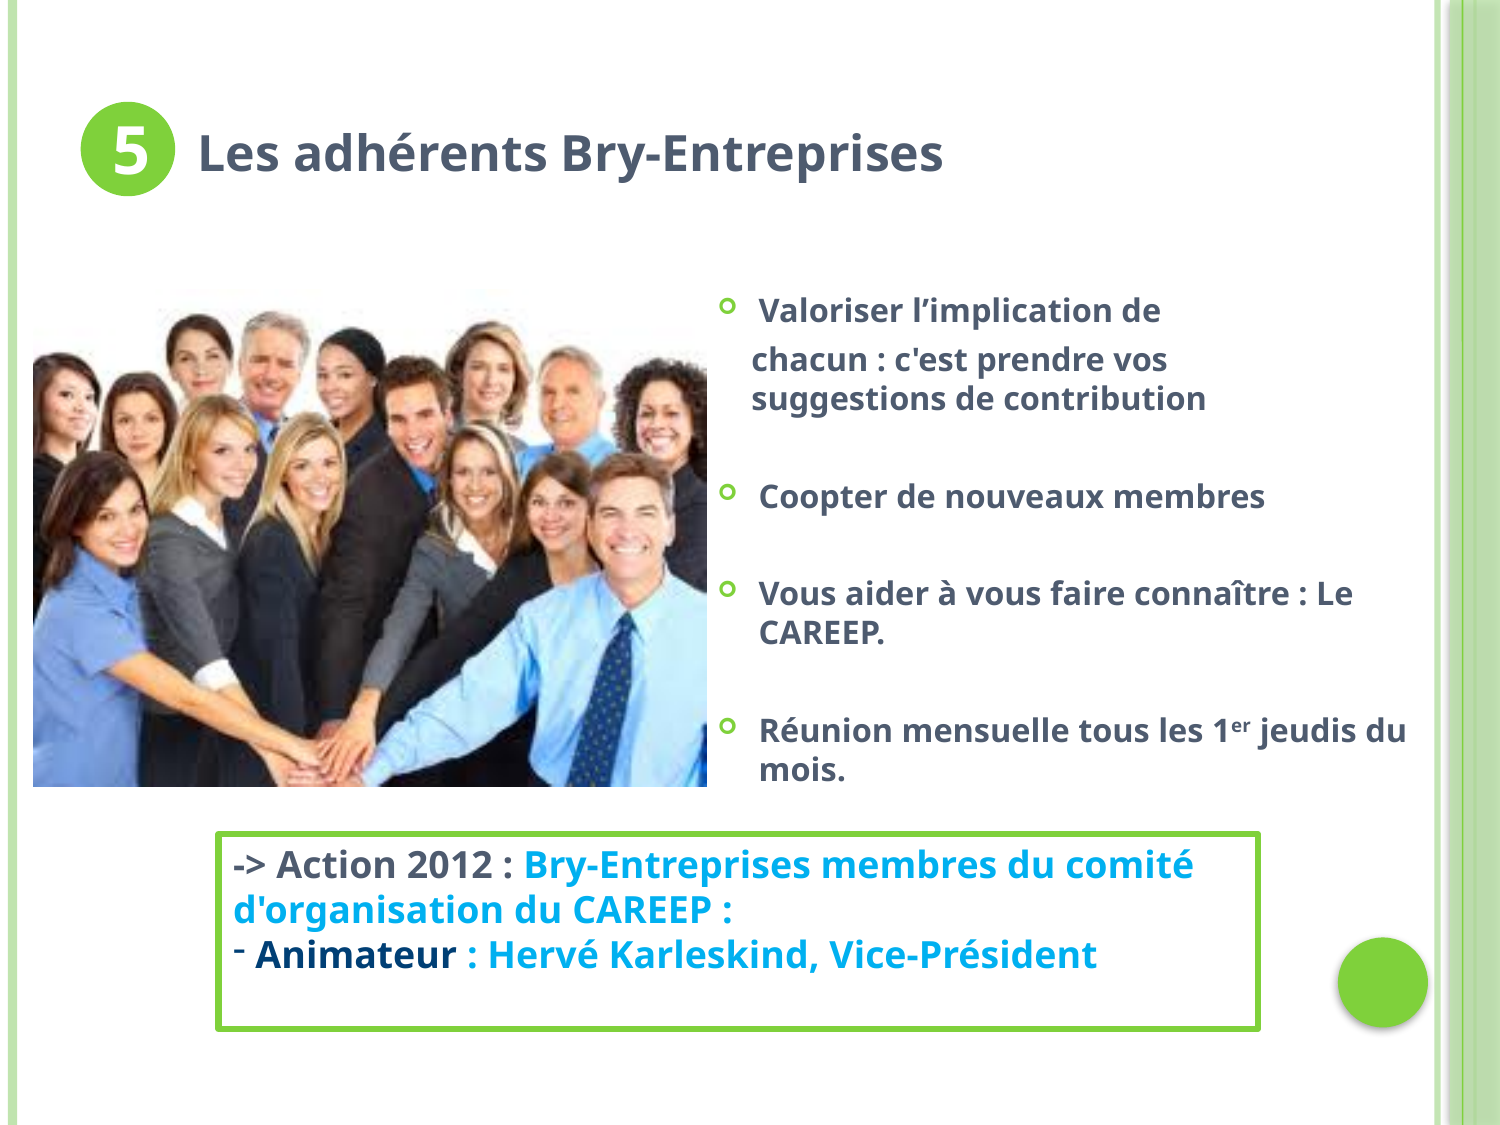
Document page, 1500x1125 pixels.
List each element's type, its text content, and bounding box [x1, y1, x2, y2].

list Valoriser l’implication de chacun : c'est prendre vos suggestions de contribution Coopter de nouveaux membres Vous aider à vous faire connaître : Le CAREEP. Réunion mensuelle tous les 1er jeudis du mois. [702, 282, 1424, 799]
text_box Les adhérents Bry-Entreprises [182, 113, 1270, 208]
picture [33, 288, 708, 788]
text_box [78, 108, 178, 199]
text_box 5 [97, 101, 156, 183]
text_box -> Action 2012 : Bry-Entreprises membres du comité d'organisation du CAREEP : Animateur : Hervé Karleskind, Vice-Président [218, 834, 1258, 1029]
